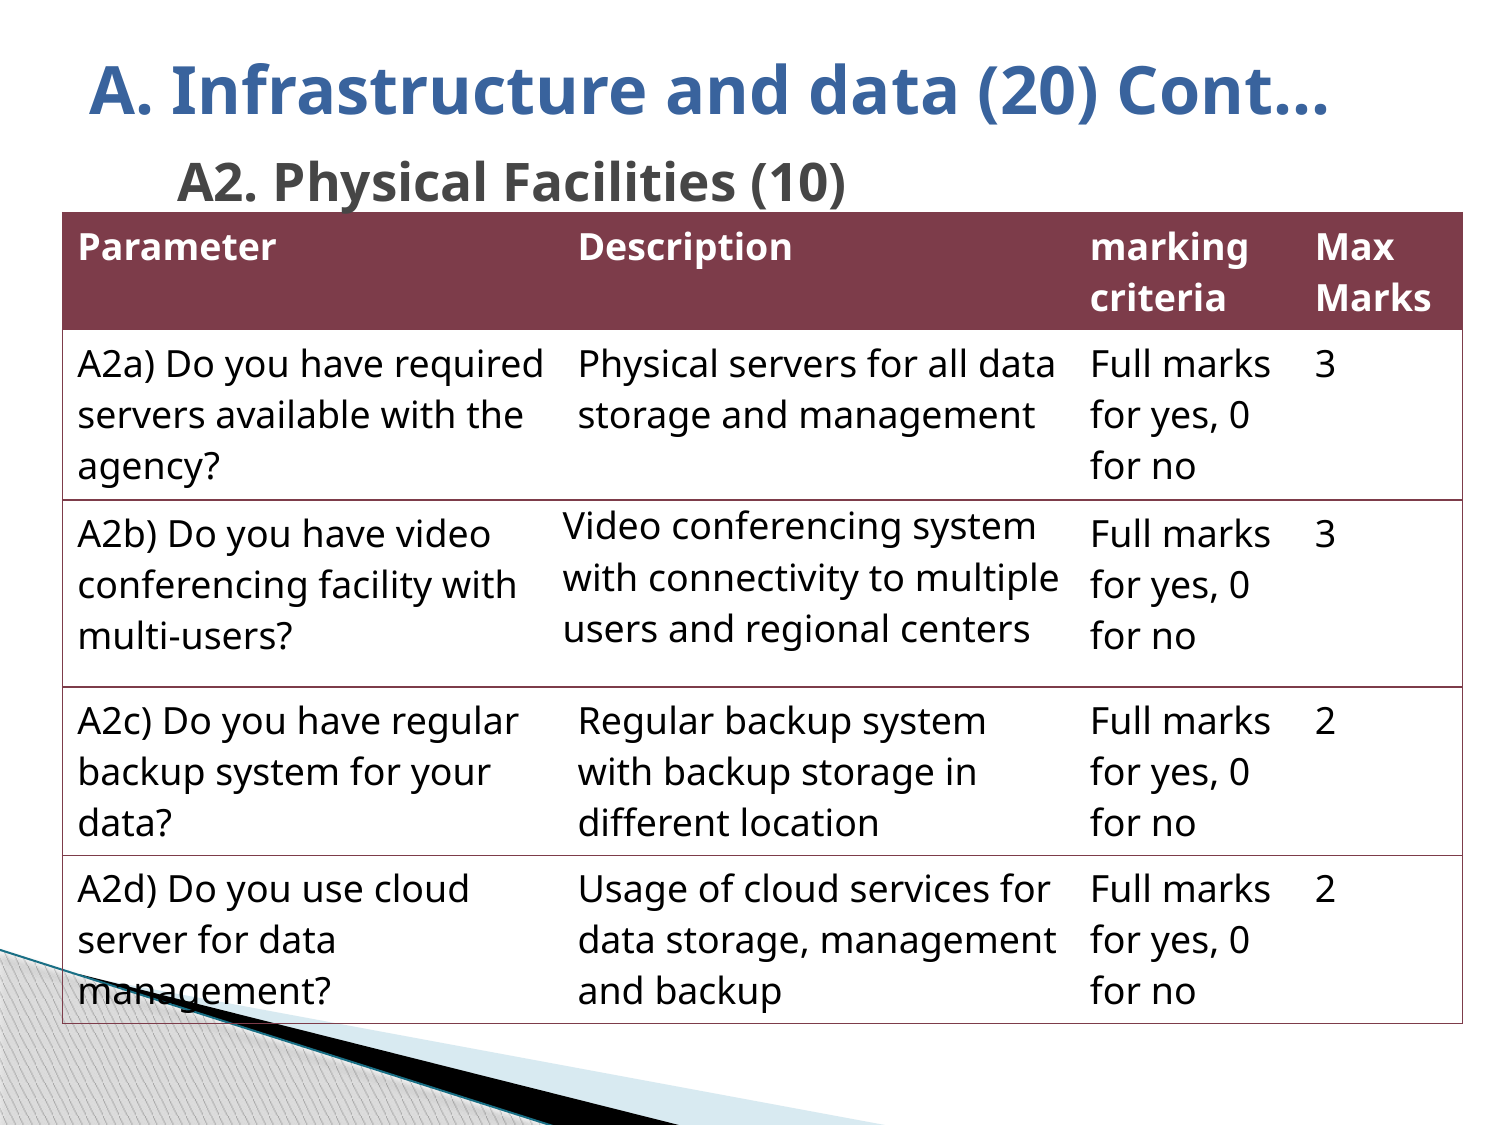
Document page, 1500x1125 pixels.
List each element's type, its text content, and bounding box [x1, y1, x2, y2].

table_header Parameter [63, 213, 562, 329]
table_cell Full marks for yes, 0 for no [1075, 856, 1300, 1023]
table_header marking criteria [1075, 213, 1300, 329]
table_cell 3 [1300, 501, 1462, 686]
table_cell 2 [1300, 856, 1462, 1023]
table_cell Full marks for yes, 0 for no [1075, 330, 1300, 499]
table_header Description [562, 225, 1075, 329]
table_cell Usage of cloud services for data storage, management and backup [562, 856, 1075, 1023]
title A. Infrastructure and data (20) Cont… [75, 12, 1425, 163]
table_cell A2b) Do you have video conferencing facility with multi-users? [63, 501, 562, 686]
table_cell Video conferencing system with connectivity to multiple users and regional centers [562, 501, 1075, 686]
table_cell A2a) Do you have required servers available with the agency? [63, 330, 562, 499]
table_cell 3 [1300, 330, 1462, 499]
table_cell A2c) Do you have regular backup system for your data? [63, 688, 562, 855]
table_cell Full marks for yes, 0 for no [1075, 501, 1300, 686]
table_cell Physical servers for all data storage and management [562, 330, 1075, 499]
table_cell A2d) Do you use cloud server for data management? [63, 856, 562, 1023]
table_header Max Marks [1300, 213, 1462, 329]
text_box A2. Physical Facilities (10) [162, 137, 1163, 225]
table_cell 2 [1300, 688, 1462, 855]
table_cell Regular backup system with backup storage in different location [562, 688, 1075, 855]
table_cell Full marks for yes, 0 for no [1075, 688, 1300, 855]
